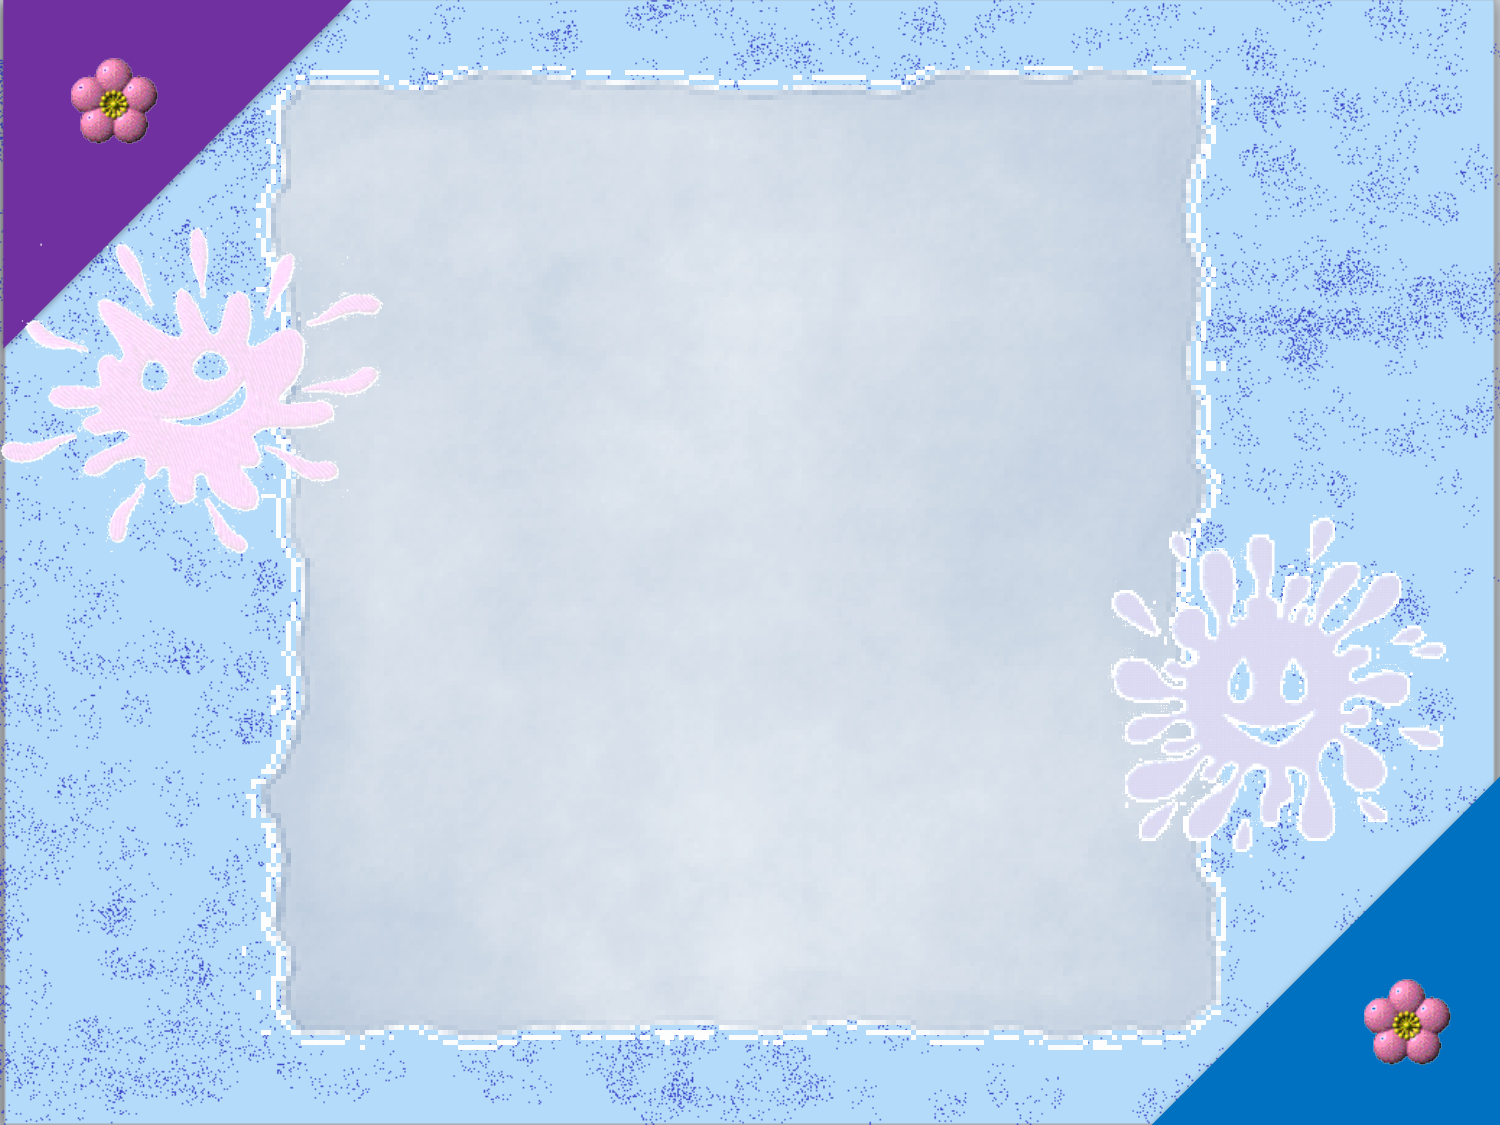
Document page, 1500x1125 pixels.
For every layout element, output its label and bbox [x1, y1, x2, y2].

text_box [0, 0, 1500, 1125]
